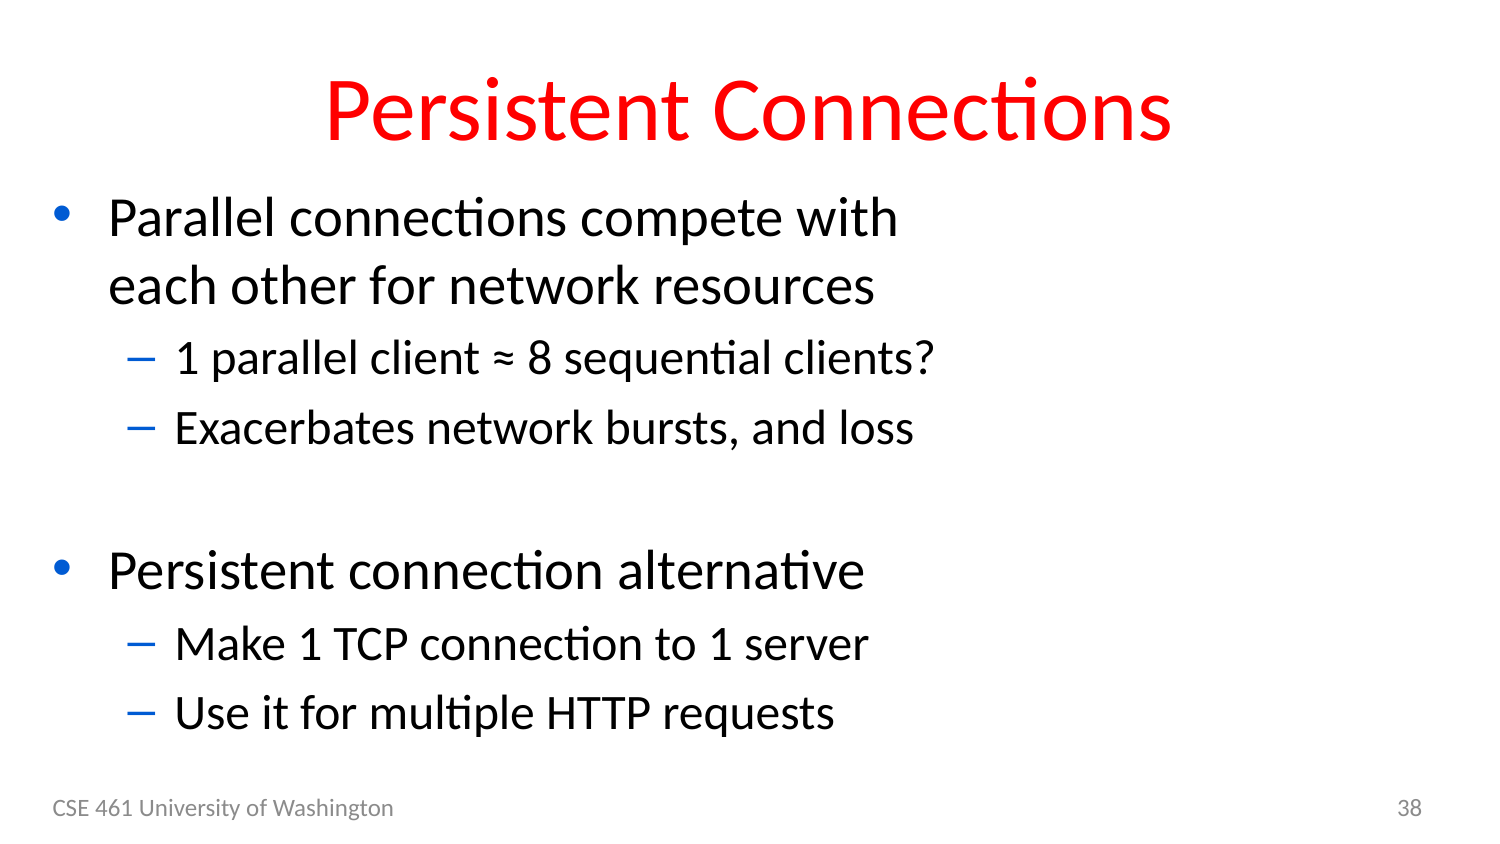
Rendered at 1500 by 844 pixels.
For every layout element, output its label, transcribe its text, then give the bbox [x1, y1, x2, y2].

slide_number 38 [1087, 784, 1438, 830]
footer CSE 461 University of Washington [37, 784, 513, 830]
title Persistent Connections [37, 33, 1463, 175]
list Parallel connections compete with each other for network resources 1 parallel client ≈ 8 sequential clients? Exacerbates network bursts, and loss Persistent connection alternative Make 1 TCP connection to 1 server Use it for multiple HTTP requests [37, 171, 975, 760]
